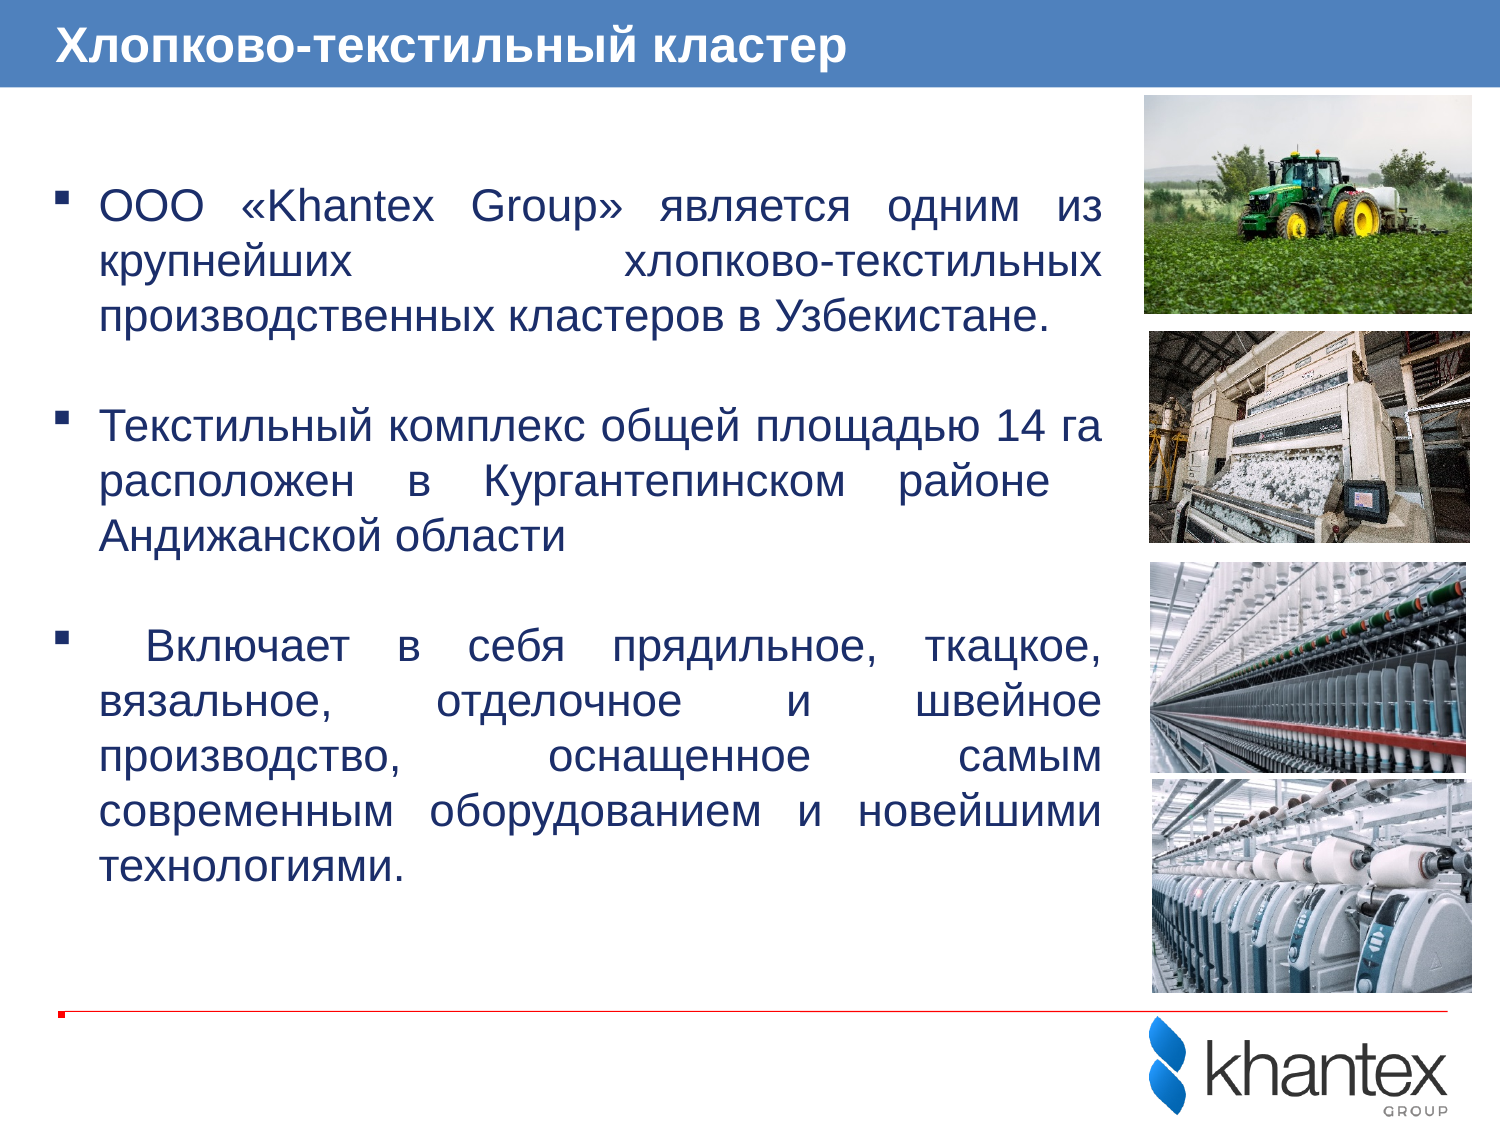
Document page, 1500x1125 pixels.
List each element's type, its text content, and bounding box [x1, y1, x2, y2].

picture [1149, 562, 1466, 773]
picture [1149, 1016, 1476, 1125]
text_box Хлопково-текстильный кластер [40, 5, 1500, 81]
text_box ООО «Khantex Group» является одним из крупнейших хлопково-текстильных производственных кластеров в Узбекистане. Текстильный комплекс общей площадью 14 га расположен в Кургантепинском районе Андижанской области Включает в себя прядильное, ткацкое, вязальное, отделочное и швейное производство, оснащенное самым современным оборудованием и новейшими технологиями. [36, 168, 1118, 949]
picture [1149, 331, 1471, 544]
picture [1143, 95, 1472, 315]
picture [1152, 779, 1472, 993]
